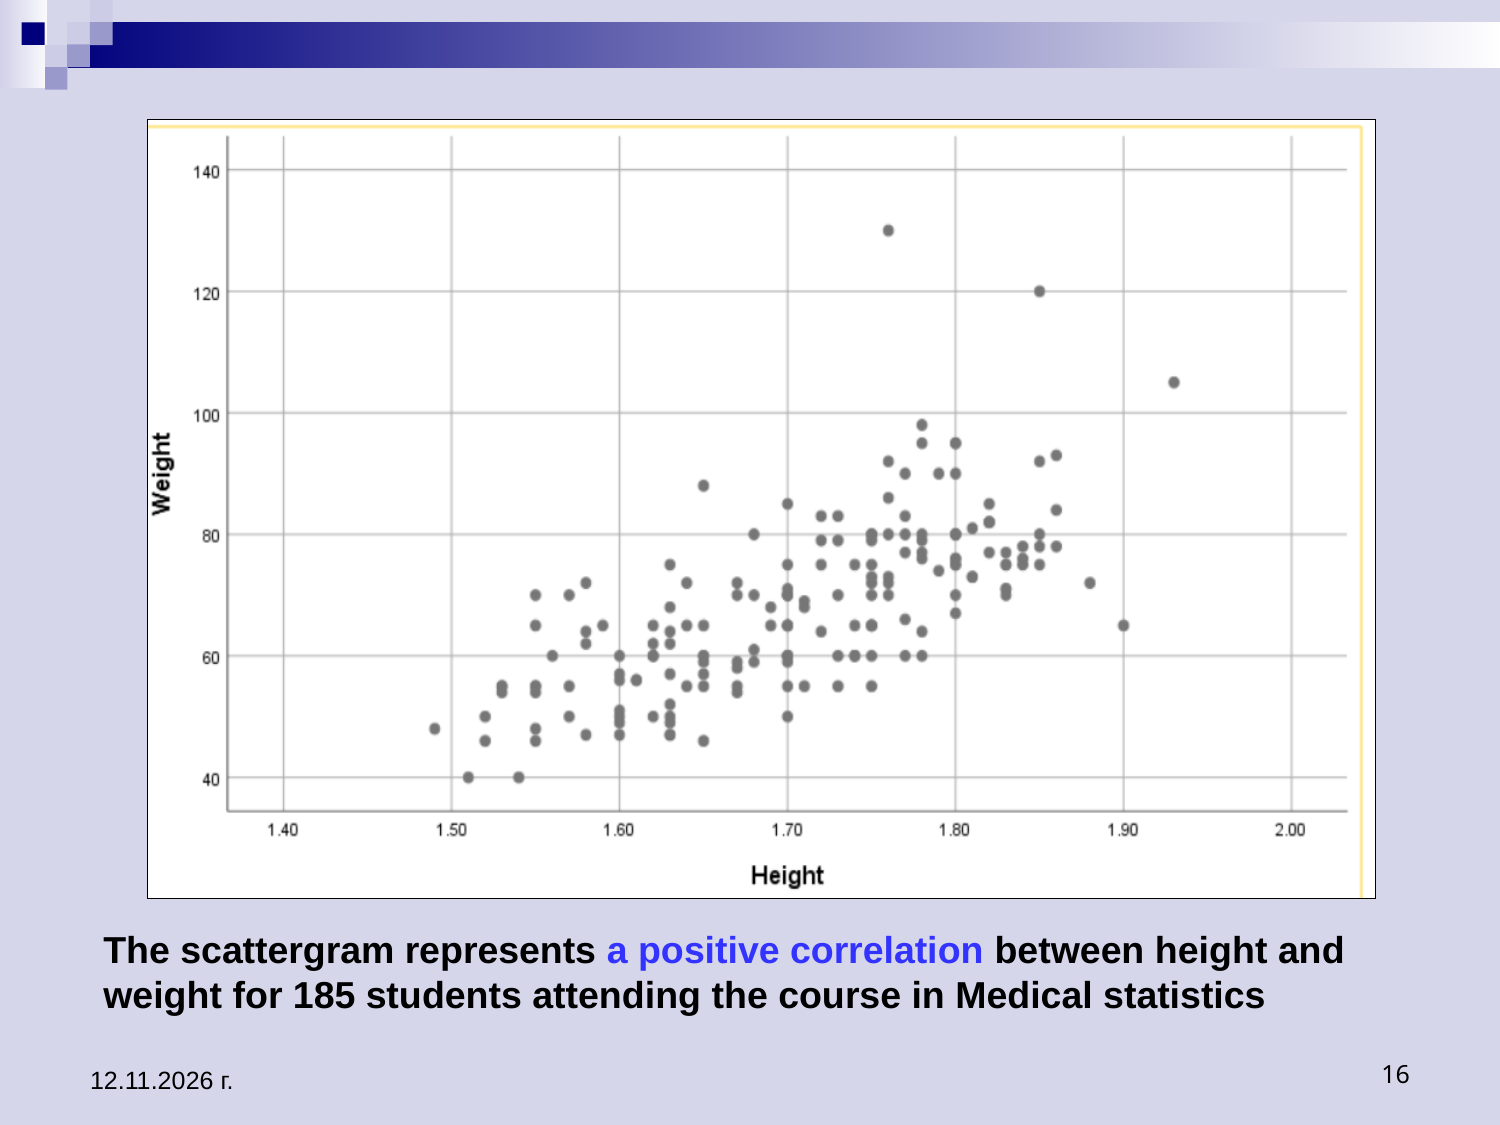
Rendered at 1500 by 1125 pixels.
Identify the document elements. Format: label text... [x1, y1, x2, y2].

picture [147, 119, 1377, 900]
text_box The scattergram represents a positive correlation between height and weight for 185 students attending the course in Medical statistics [88, 918, 1425, 1024]
slide_number 16 [1074, 1025, 1425, 1100]
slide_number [75, 1024, 425, 1103]
